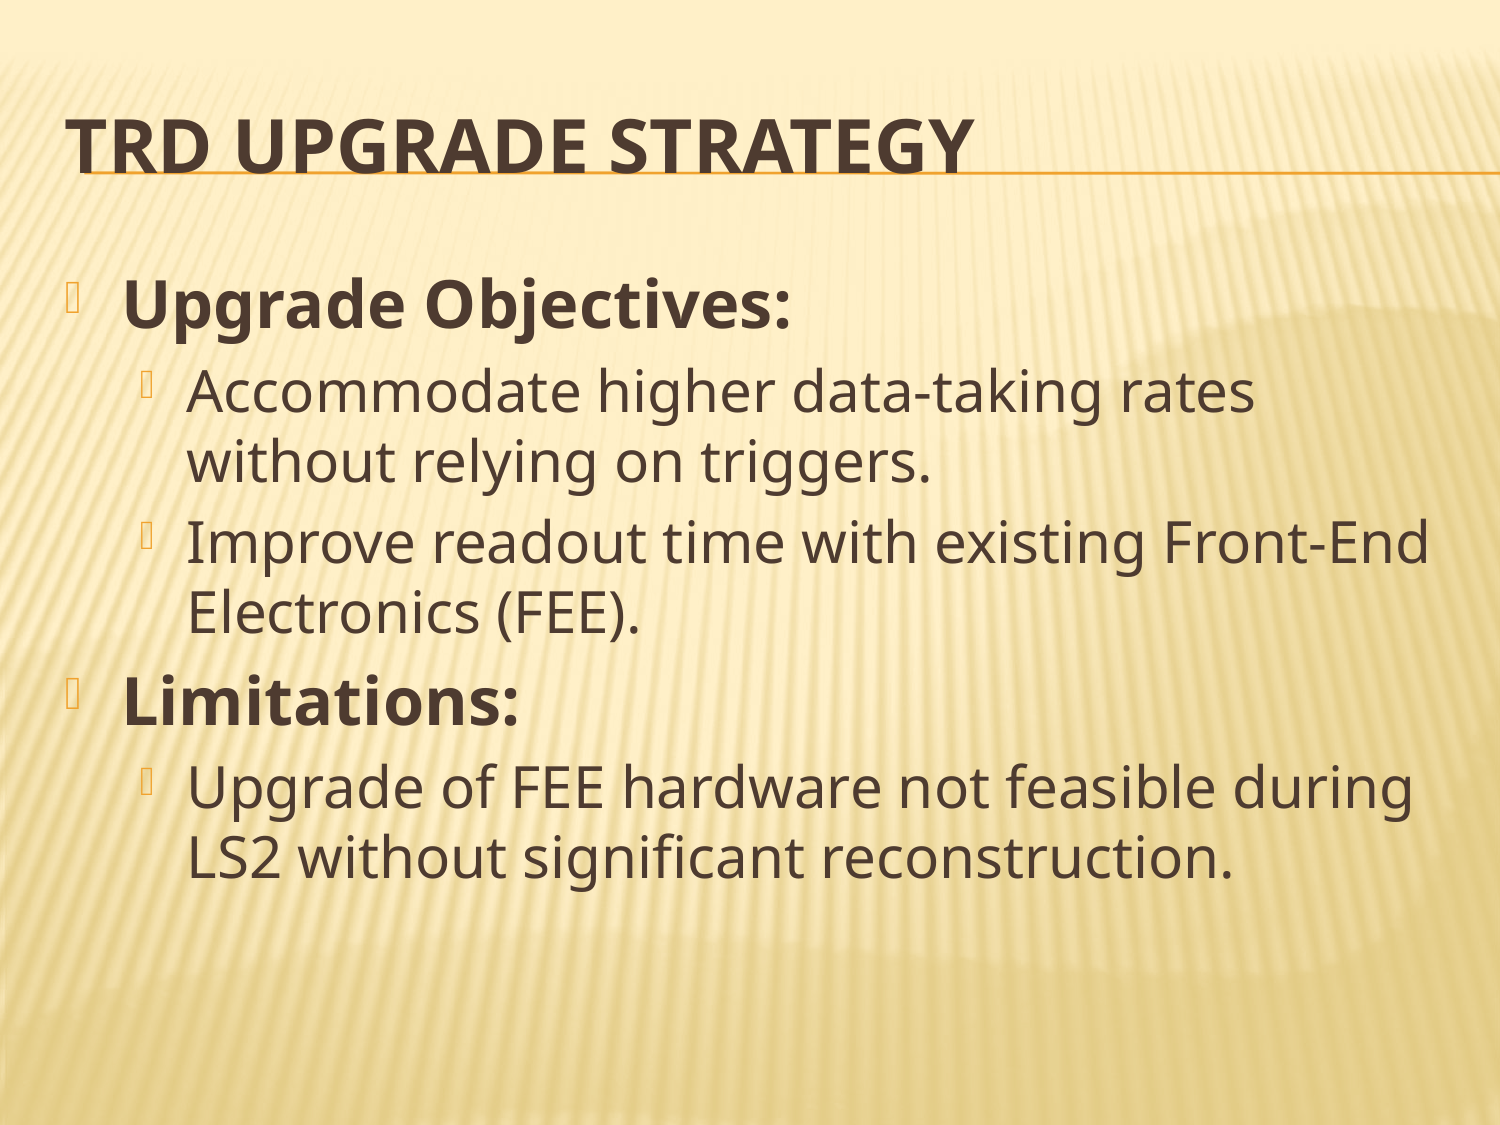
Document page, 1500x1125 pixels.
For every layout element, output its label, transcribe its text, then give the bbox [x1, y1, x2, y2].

list Upgrade Objectives: Accommodate higher data-taking rates without relying on triggers. Improve readout time with existing Front-End Electronics (FEE). Limitations: Upgrade of FEE hardware not feasible during LS2 without significant reconstruction. [50, 254, 1475, 998]
title TRD Upgrade Strategy [50, 75, 1475, 213]
